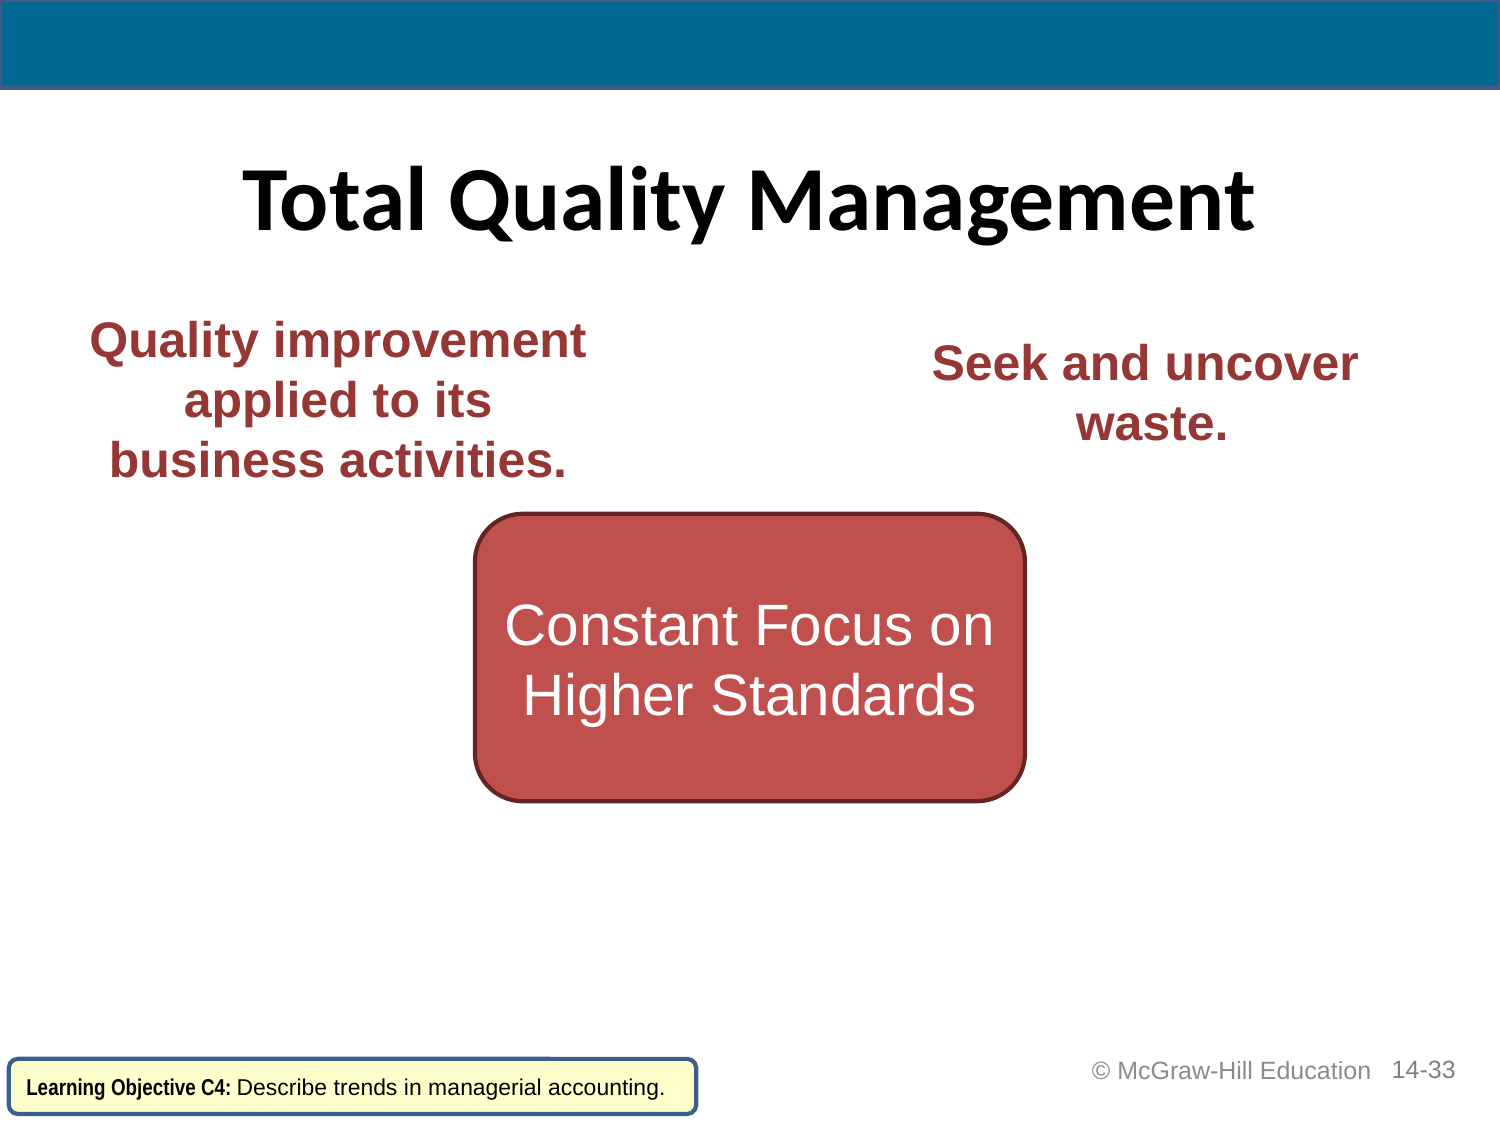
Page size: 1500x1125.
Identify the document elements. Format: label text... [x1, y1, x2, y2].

text_box Learning Objective C4: Describe trends in managerial accounting. [8, 1058, 697, 1115]
text_box Constant Focus on Higher Standards [472, 511, 1028, 804]
text_box © McGraw-Hill Education [1069, 1047, 1120, 1085]
text_box Seek and uncover waste. [916, 322, 1374, 458]
text_box 14-33 [1120, 1045, 1471, 1106]
text_box [0, 0, 1500, 88]
title Total Quality Management [75, 125, 1425, 263]
text_box Quality improvement applied to its business activities. [74, 299, 603, 495]
